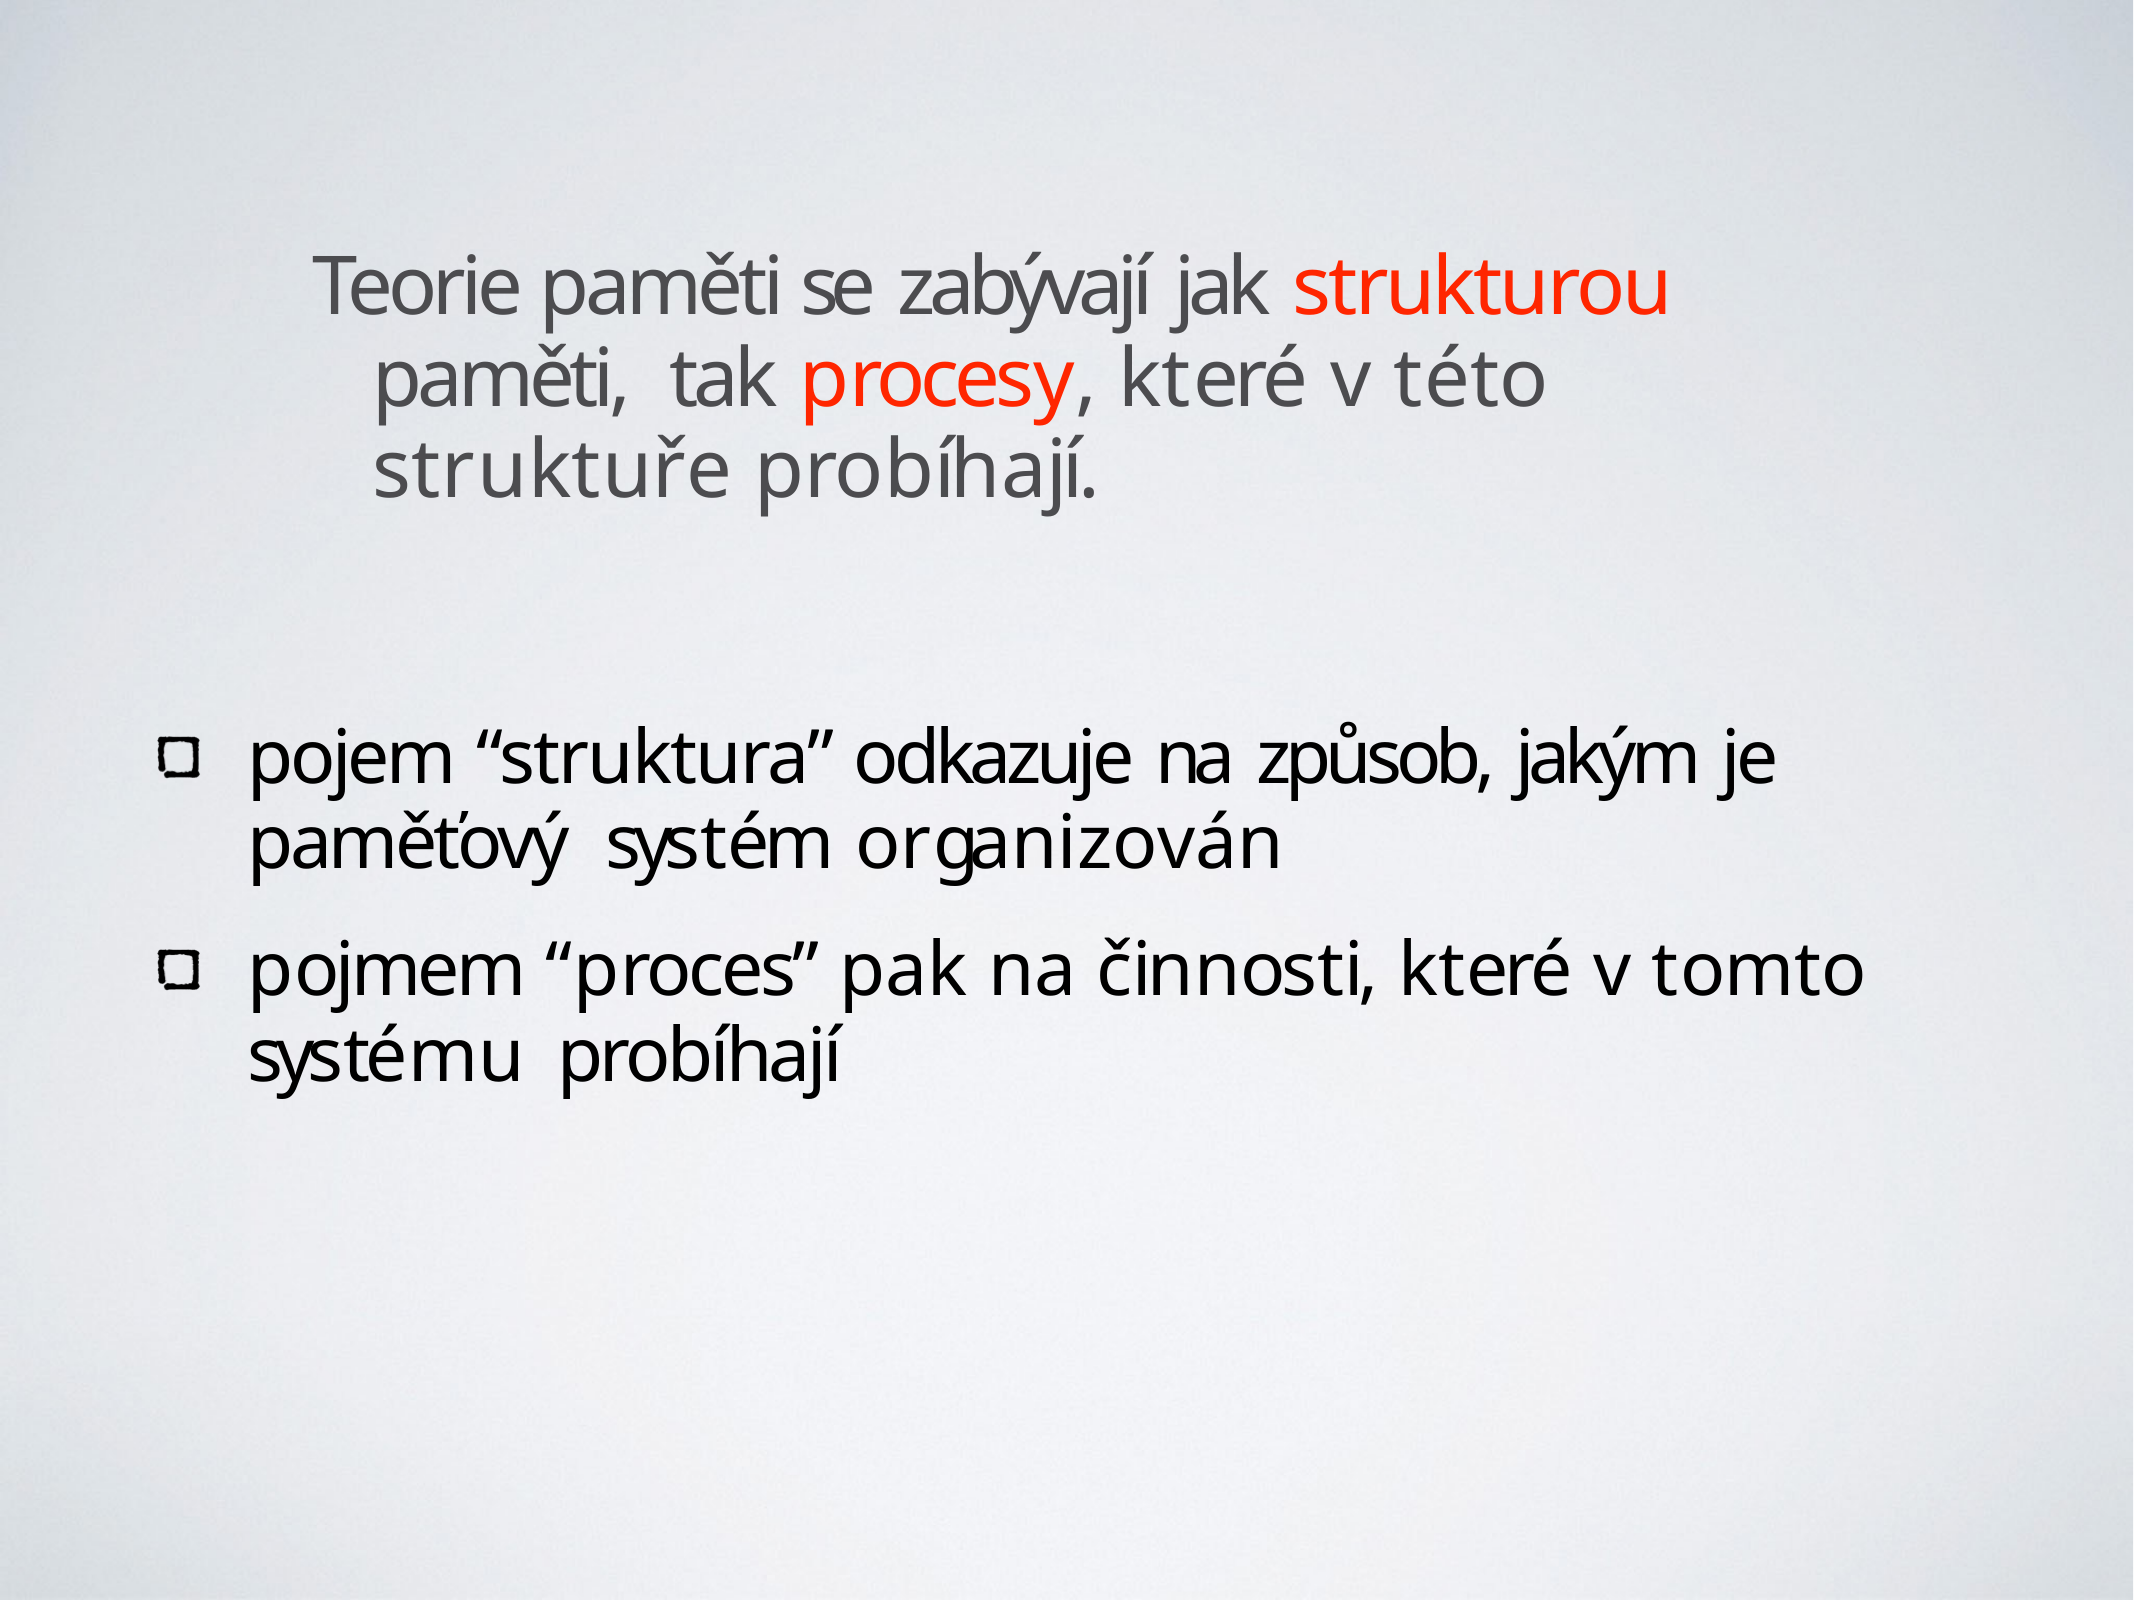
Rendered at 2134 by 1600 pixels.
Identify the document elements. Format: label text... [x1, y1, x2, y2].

text_box pojem “struktura” odkazuje na způsob, jakým je paměťový systém organizován pojmem “proces” pak na činnosti, které v tomto systému probíhají [245, 704, 1957, 1097]
picture [0, 0, 2134, 1600]
title Teorie paměti se zabývají jak strukturou paměti, tak procesy, které v této struktuře probíhají. [310, 229, 1830, 515]
